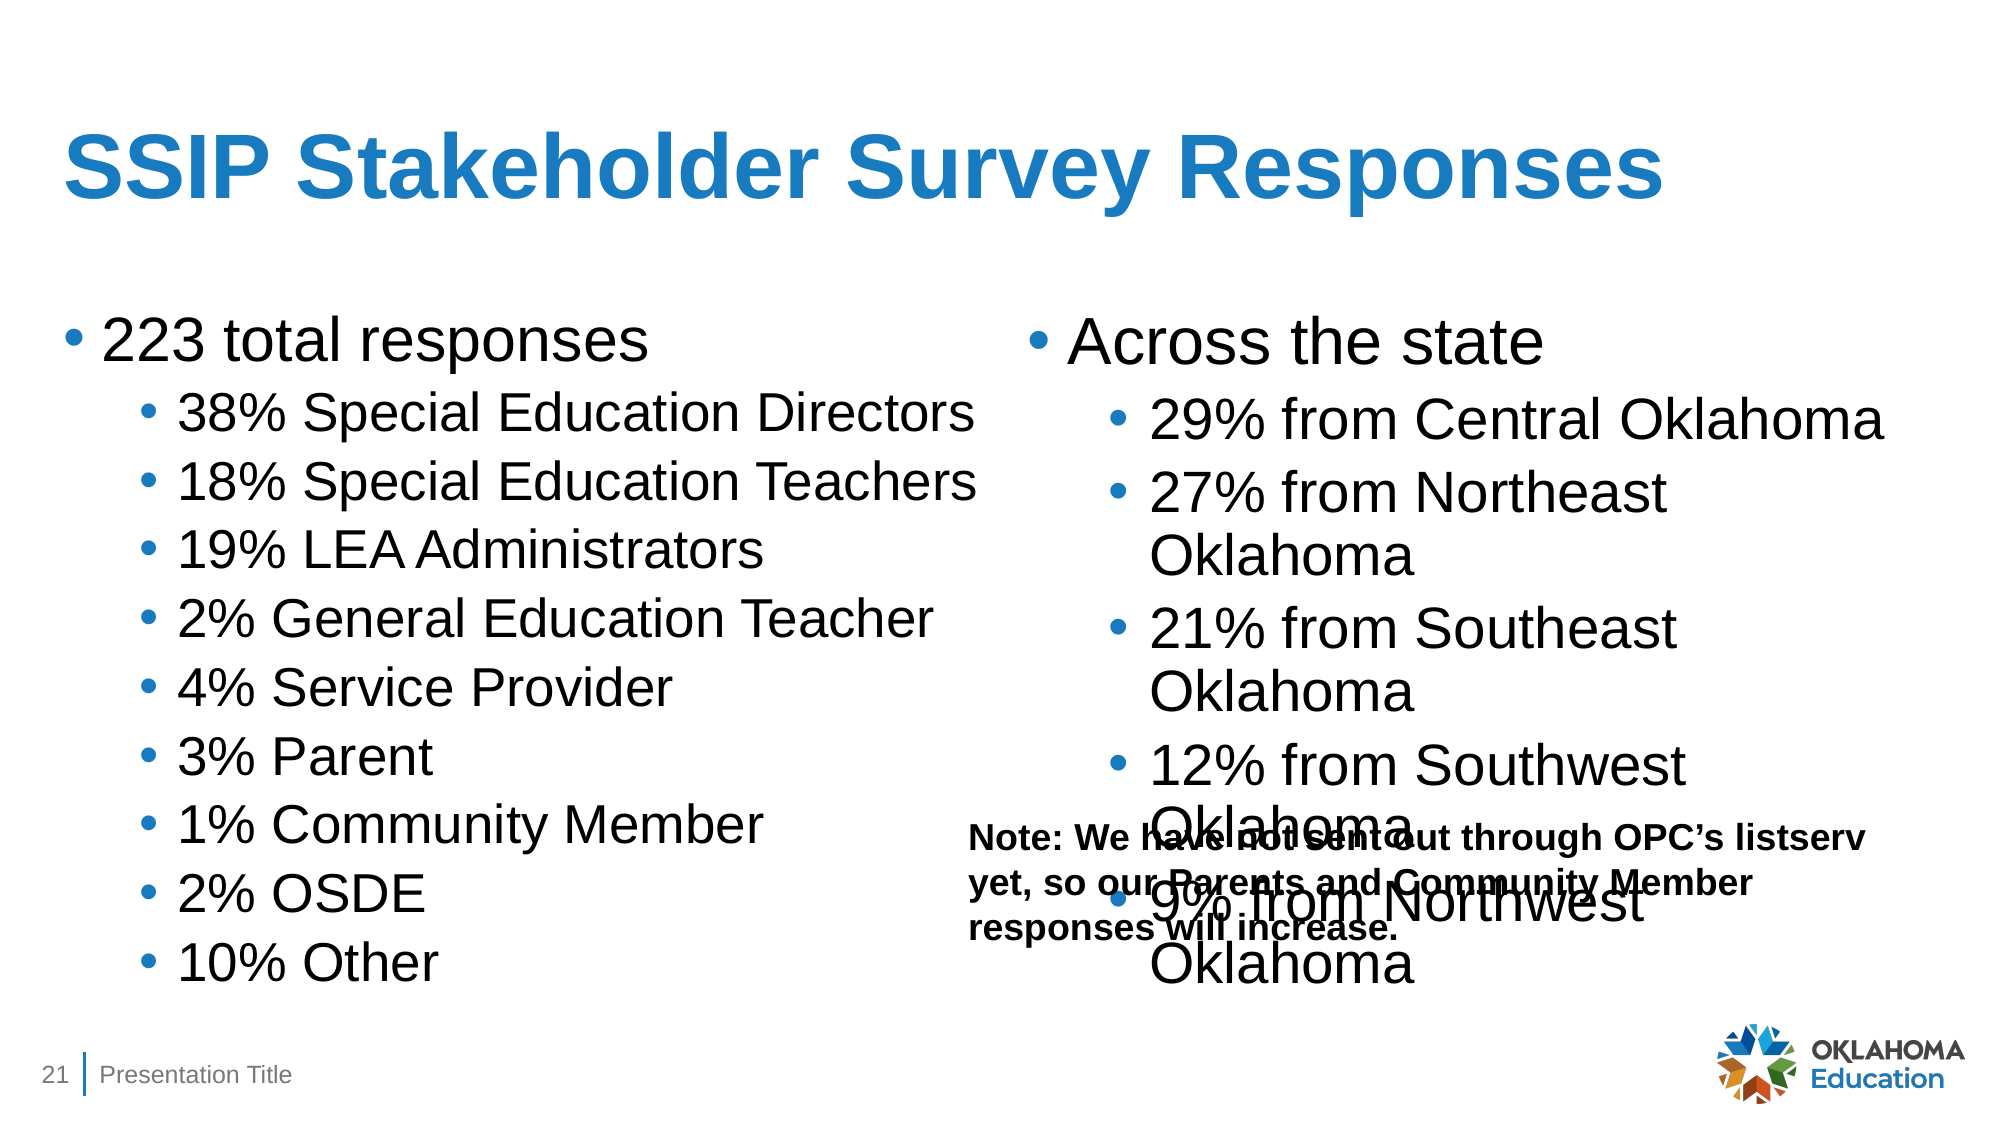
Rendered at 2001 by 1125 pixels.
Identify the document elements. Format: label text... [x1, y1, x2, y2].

title SSIP Stakeholder Survey Responses [48, 59, 1940, 278]
footer Presentation Title [85, 1043, 1063, 1104]
list Across the state 29% from Central Oklahoma 27% from Northeast Oklahoma 21% from Southeast Oklahoma 12% from Southwest Oklahoma 9% from Northwest Oklahoma [1012, 299, 1940, 1014]
picture [1717, 1024, 1965, 1104]
text_box Note: We have not sent out through OPC’s listserv yet, so our Parents and Community Member responses will increase. [953, 806, 1884, 956]
slide_number 21 [0, 1043, 85, 1104]
list 223 total responses 38% Special Education Directors 18% Special Education Teachers 19% LEA Administrators 2% General Education Teacher 4% Service Provider 3% Parent 1% Community Member 2% OSDE 10% Other [48, 299, 1012, 1014]
